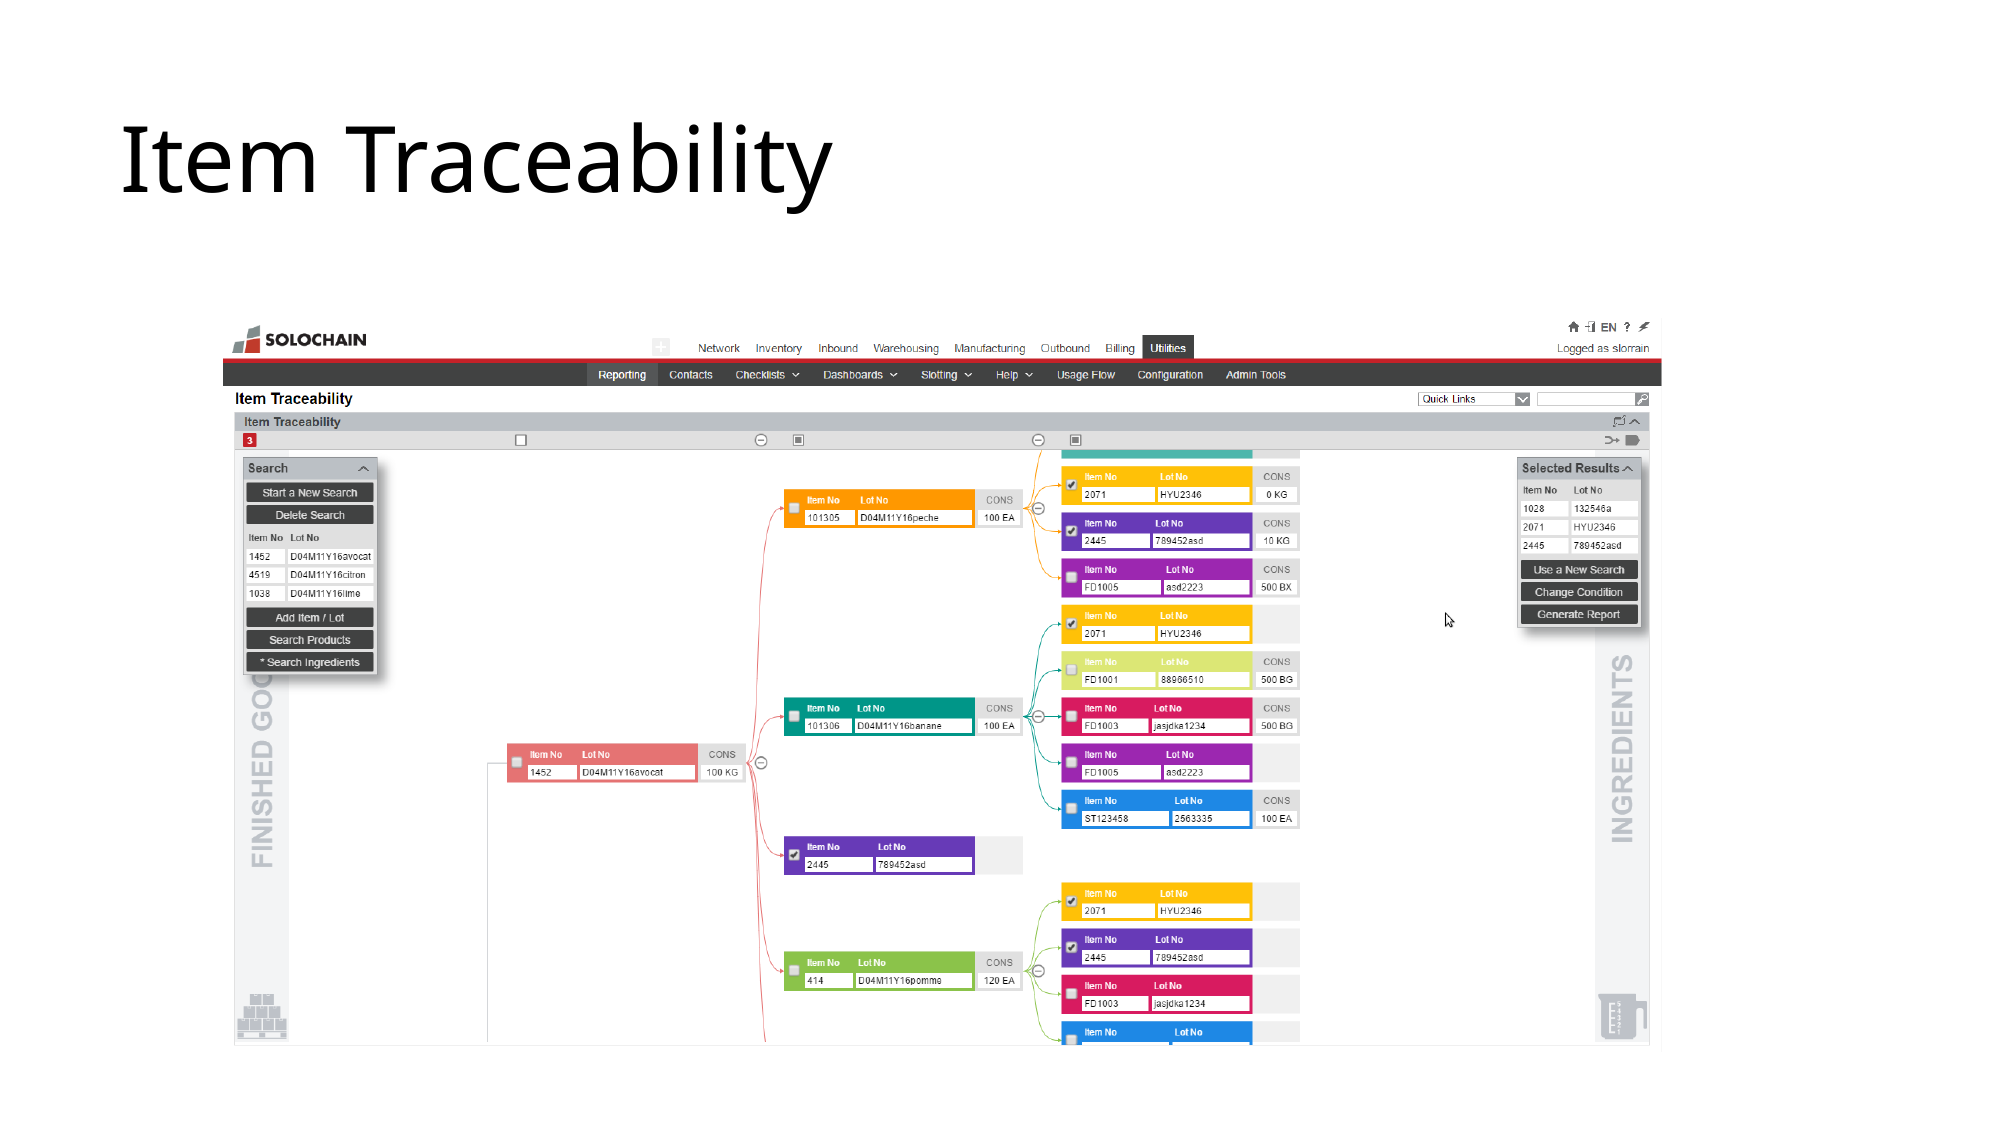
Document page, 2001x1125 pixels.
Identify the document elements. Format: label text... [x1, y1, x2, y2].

picture [223, 318, 1662, 1052]
title Item Traceability [99, 45, 1900, 233]
